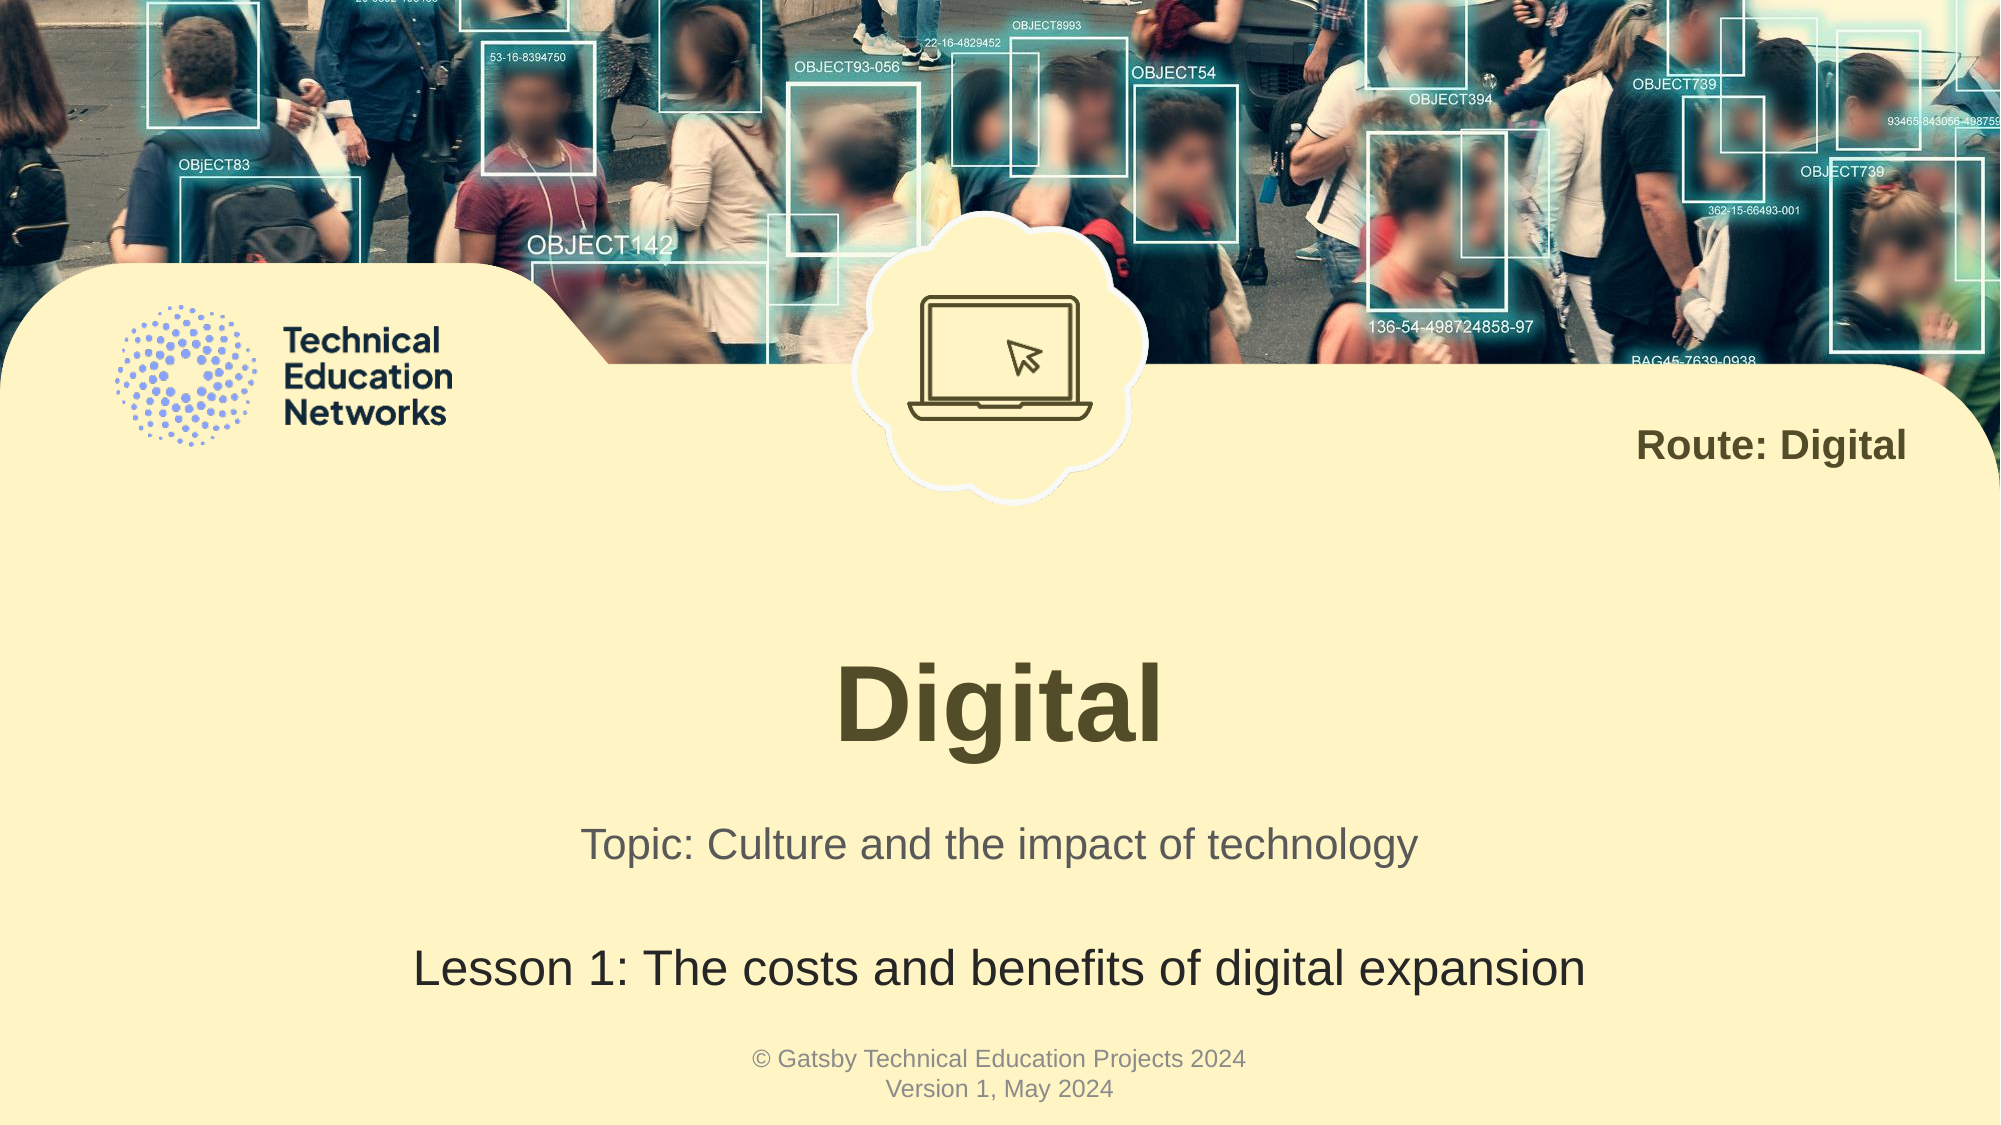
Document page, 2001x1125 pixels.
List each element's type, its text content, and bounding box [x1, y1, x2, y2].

list Lesson 1: The costs and benefits of digital expansion [249, 922, 1750, 998]
picture [0, 0, 2000, 1125]
subtitle Topic: Culture and the impact of technology [249, 804, 1750, 900]
title Digital [249, 629, 1750, 773]
list Route: Digital [999, 406, 1923, 494]
